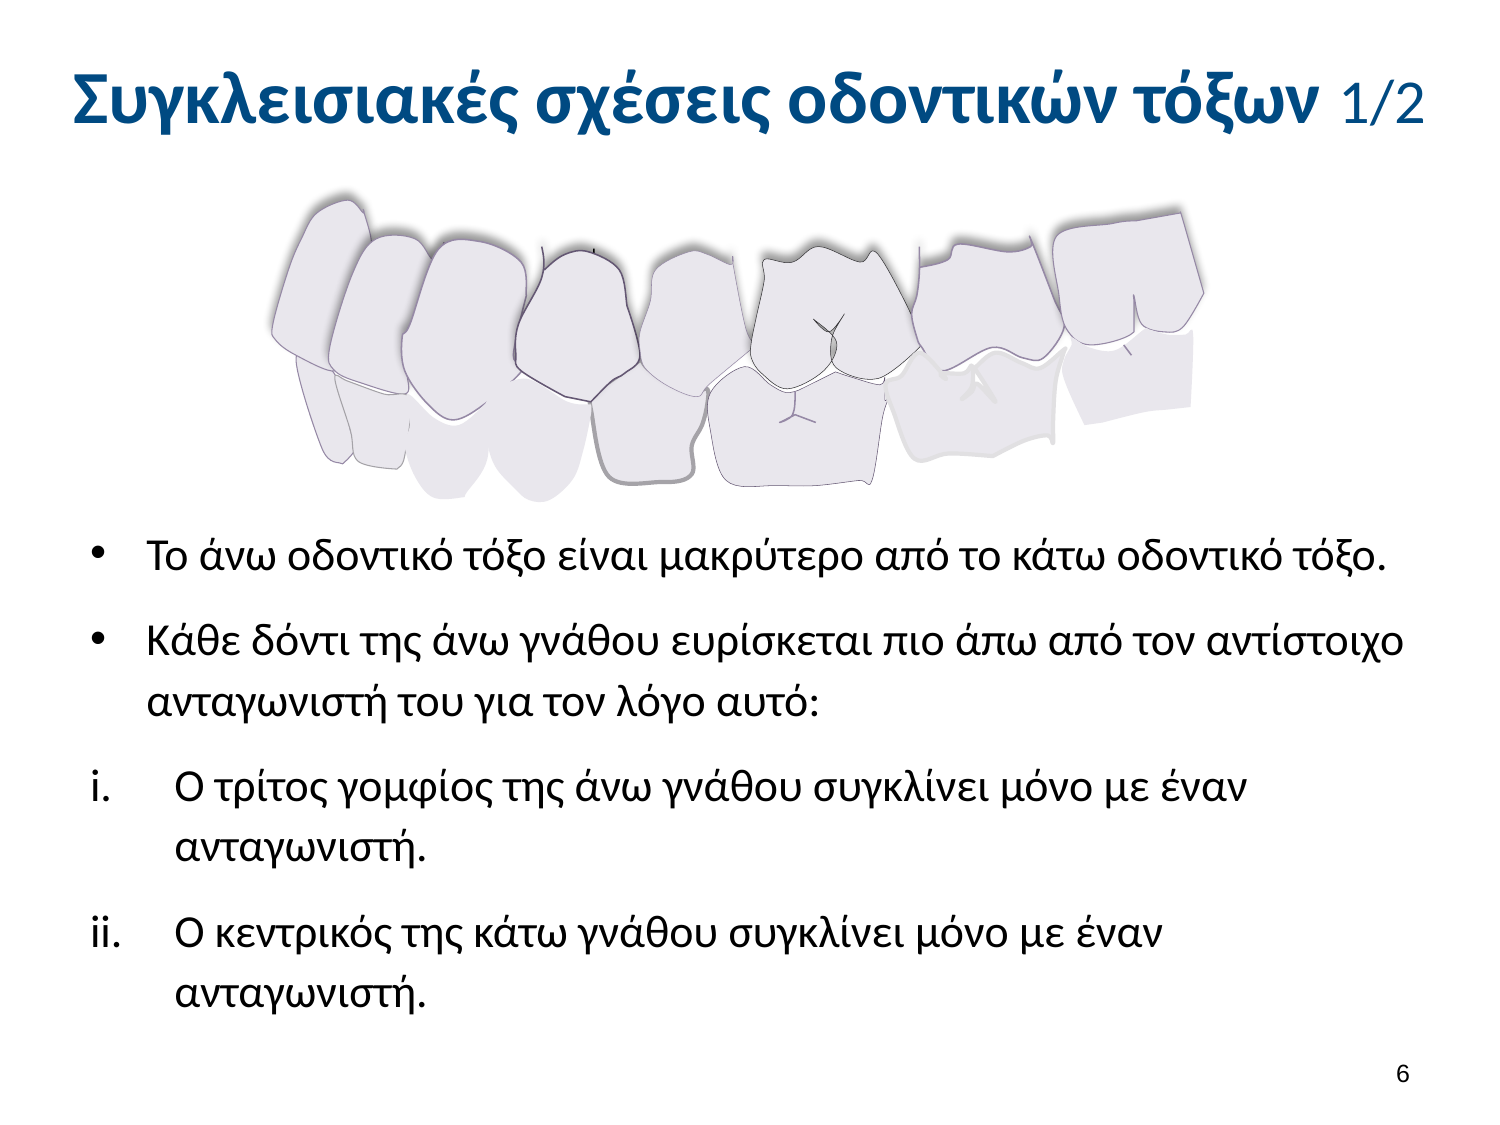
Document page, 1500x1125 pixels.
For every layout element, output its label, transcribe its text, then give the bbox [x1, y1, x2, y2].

slide_number 5 [1074, 1042, 1425, 1103]
list Το άνω οδοντικό τόξο είναι μακρύτερο από το κάτω οδοντικό τόξο. Κάθε δόντι της άνω γνάθου ευρίσκεται πιο άπω από τον αντίστοιχο ανταγωνιστή του για τον λόγο αυτό: Ο τρίτος γομφίος της άνω γνάθου συγκλίνει μόνο με έναν ανταγωνιστή. Ο κεντρικός της κάτω γνάθου συγκλίνει μόνο με έναν ανταγωνιστή. [75, 511, 1436, 1059]
title Συγκλεισιακές σχέσεις οδοντικών τόξων 1/2 [0, 19, 1500, 169]
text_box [270, 199, 1205, 504]
